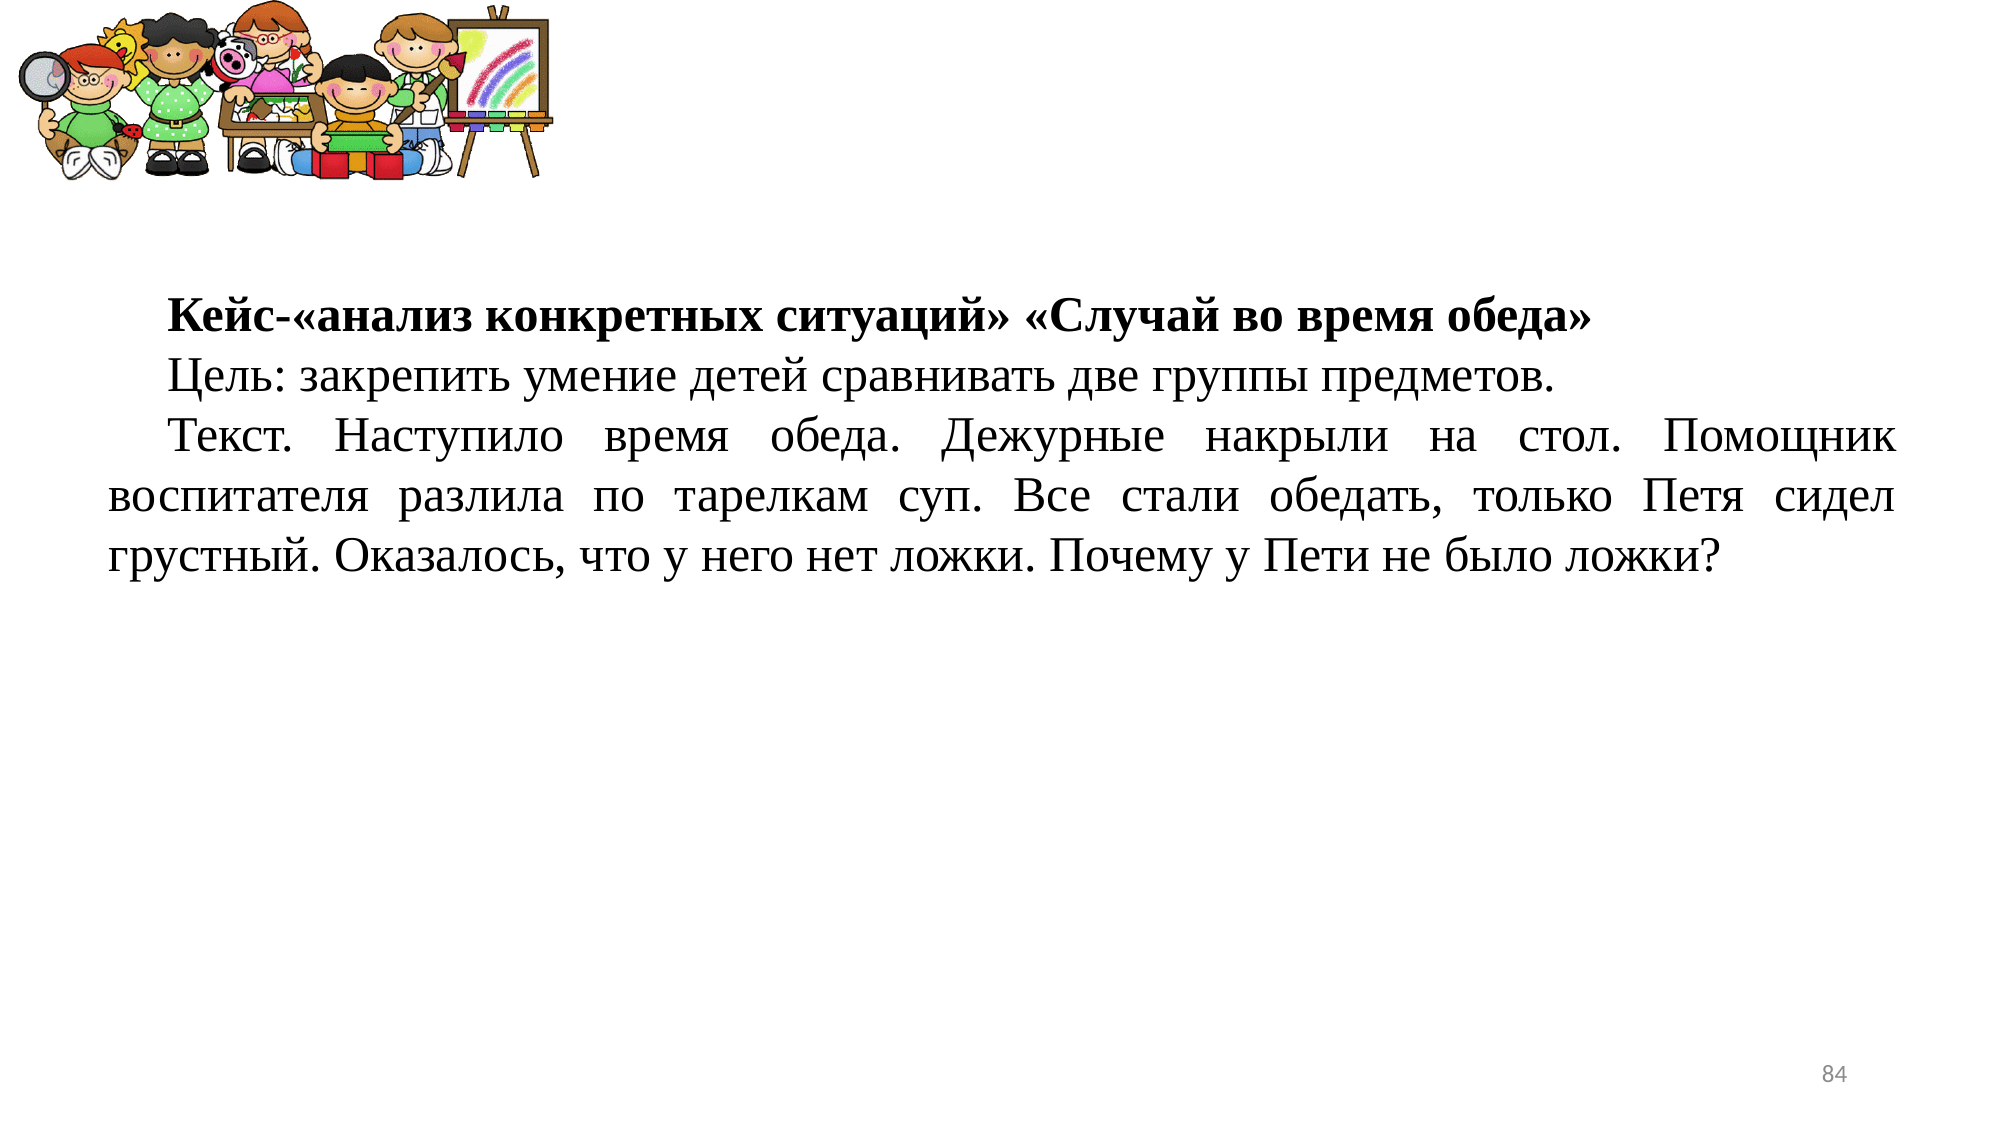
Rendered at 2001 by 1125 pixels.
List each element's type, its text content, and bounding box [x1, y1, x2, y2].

slide_number 84 [1412, 1042, 1863, 1103]
text_box Кейс-«анализ конкретных ситуаций» «Случай во время обеда» Цель: закрепить умение детей сравнивать две группы предметов. Текст. Наступило время обеда. Дежурные накрыли на стол. Помощник воспитателя разлила по тарелкам суп. Все стали обедать, только Петя сидел грустный. Оказалось, что у него нет ложки. Почему у Пети не было ложки? [94, 214, 1912, 649]
picture [17, 0, 562, 182]
